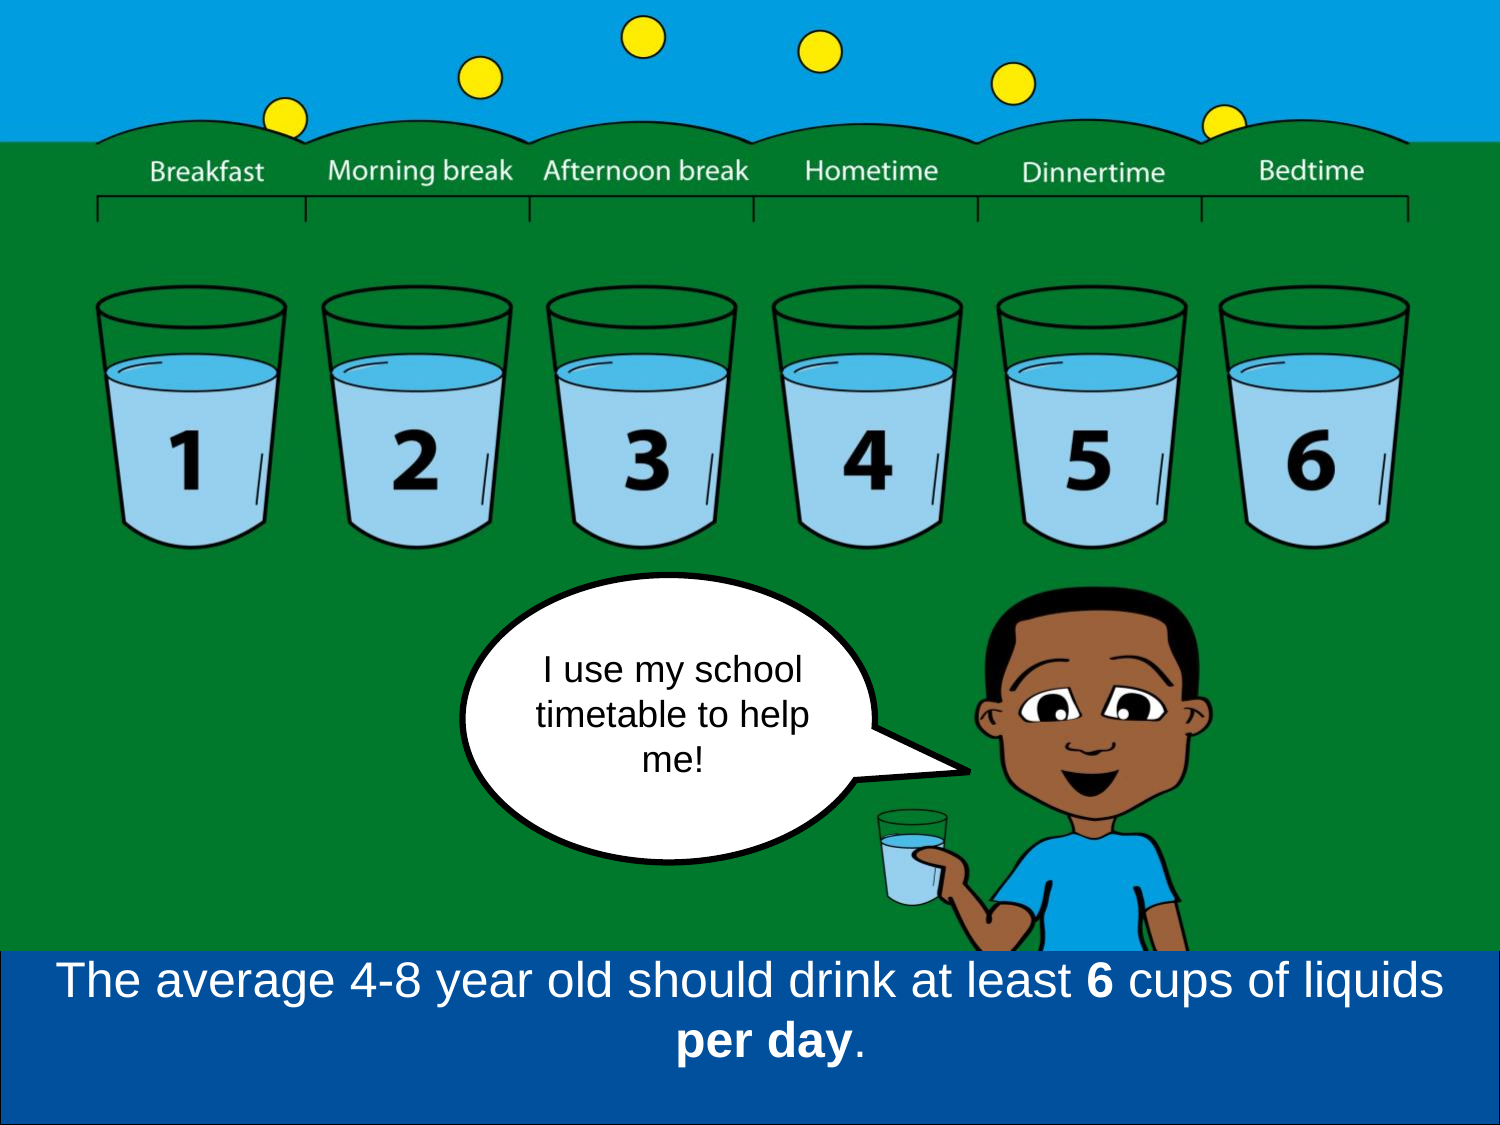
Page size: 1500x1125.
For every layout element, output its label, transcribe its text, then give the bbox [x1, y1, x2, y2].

picture [457, 55, 503, 100]
picture [0, 96, 1500, 951]
text_box [0, 959, 1500, 1125]
picture [619, 15, 667, 60]
picture [797, 29, 843, 74]
picture [990, 61, 1036, 106]
text_box The average 4-8 year old should drink at least 6 cups of liquids per day. [18, 959, 1482, 1066]
